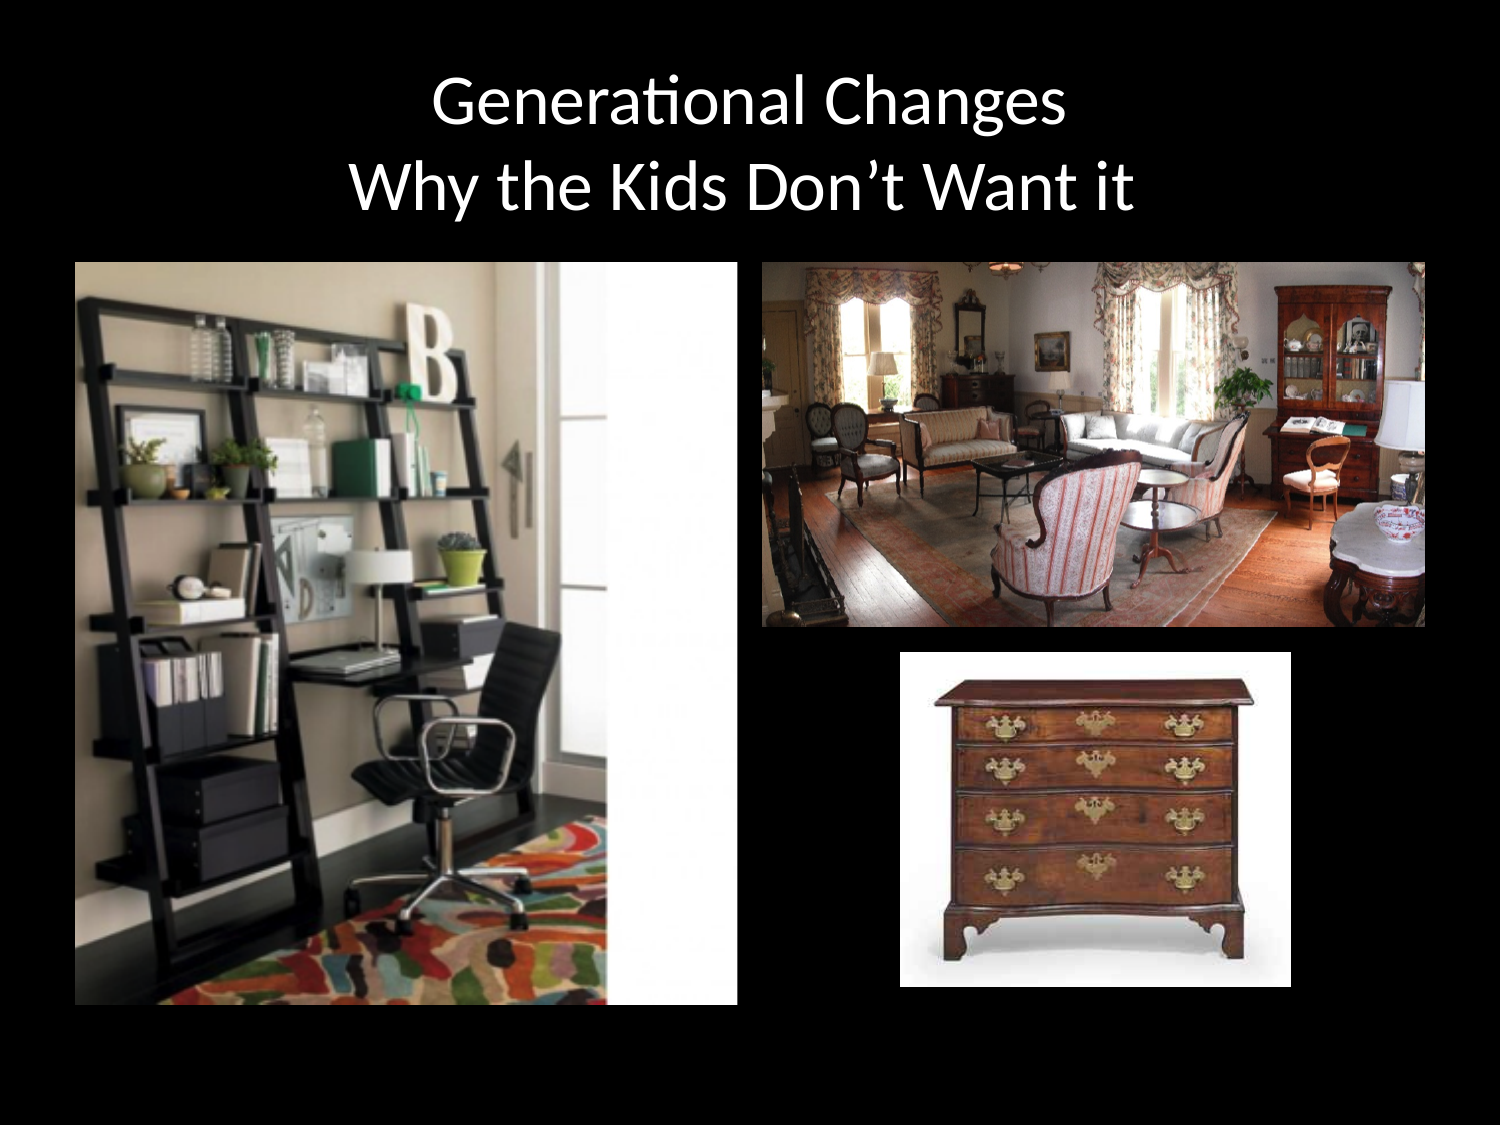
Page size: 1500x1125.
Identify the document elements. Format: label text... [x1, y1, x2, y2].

title Generational Changes Why the Kids Don’t Want it [75, 45, 1425, 233]
picture [762, 262, 1426, 628]
picture [900, 652, 1291, 987]
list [74, 262, 738, 1006]
